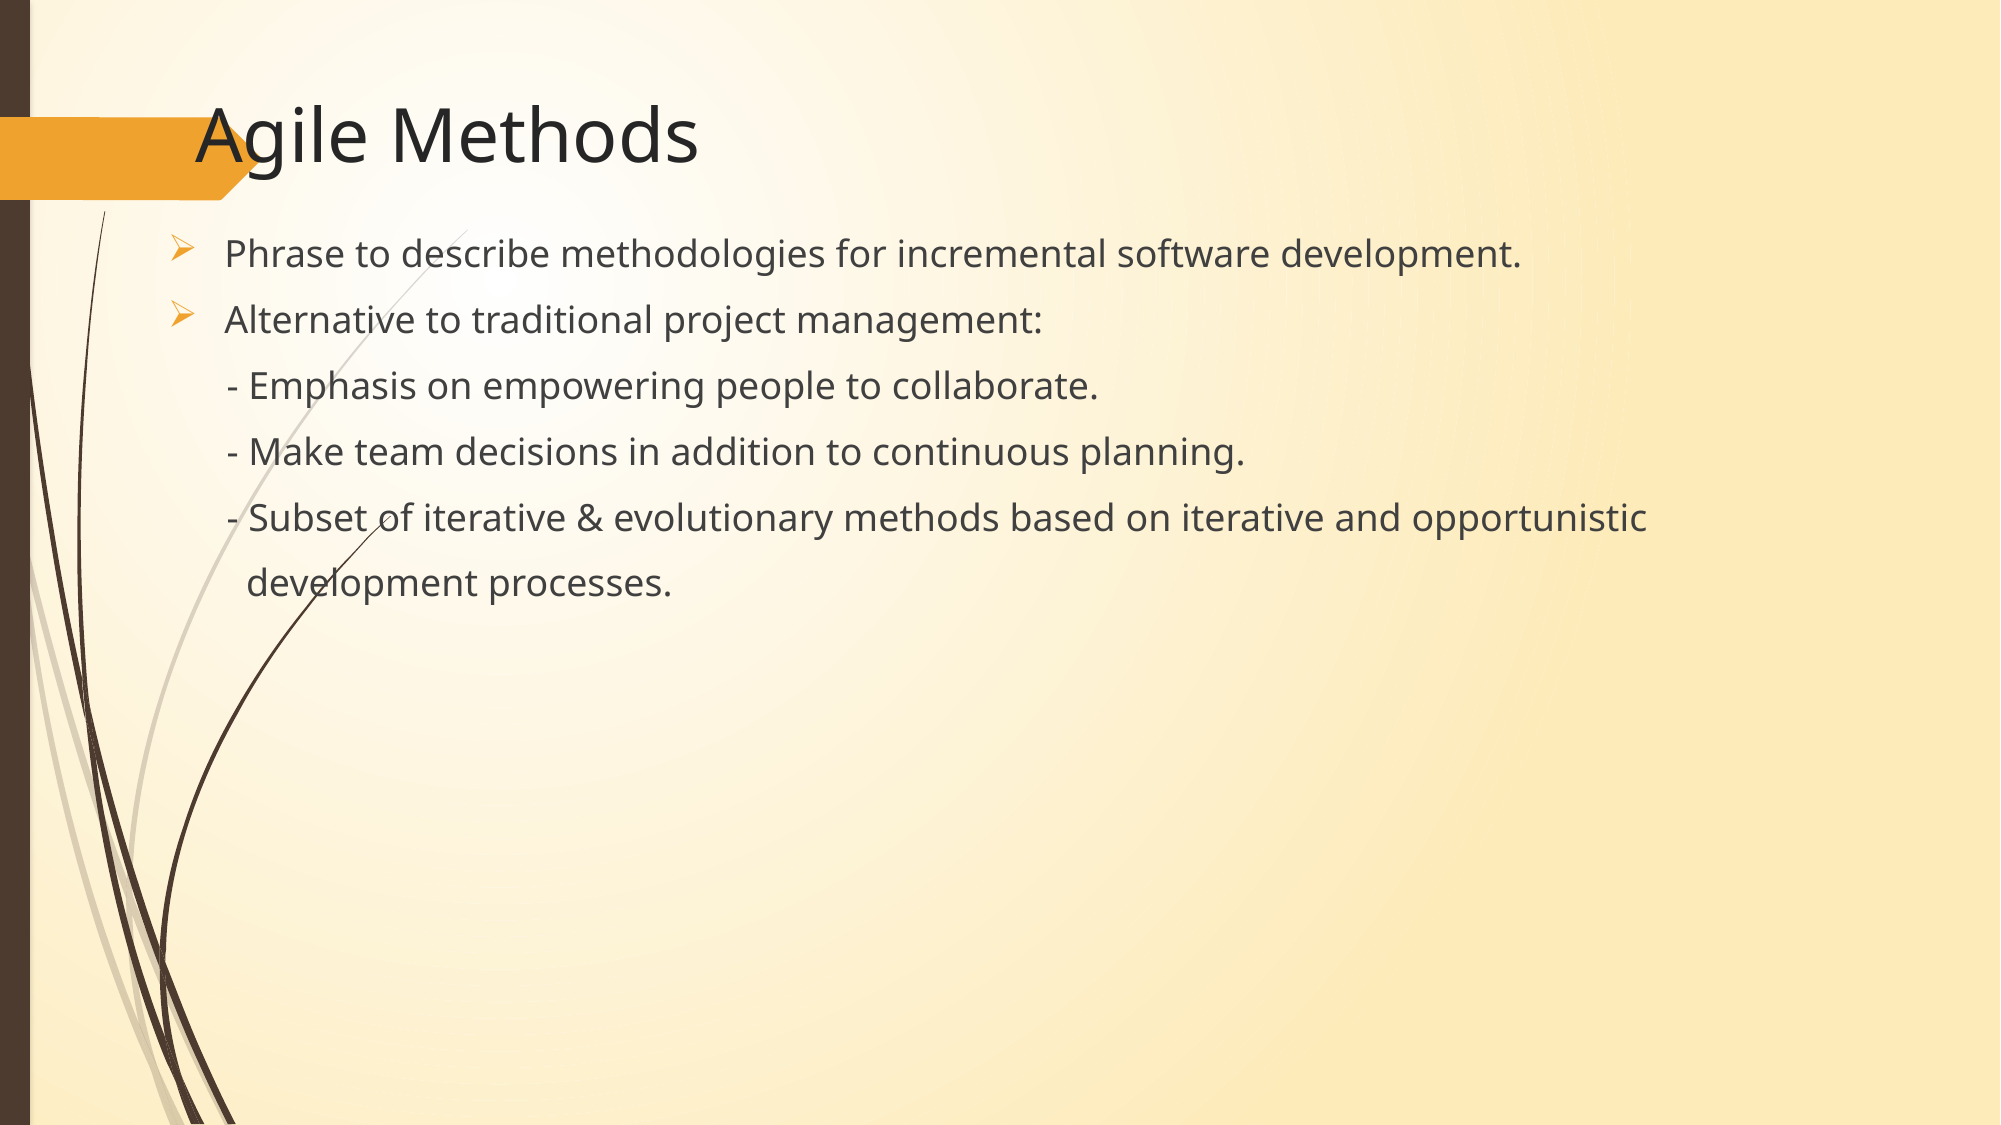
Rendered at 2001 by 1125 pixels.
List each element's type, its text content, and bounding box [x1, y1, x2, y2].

title Agile Methods [180, 80, 1888, 222]
list Phrase to describe methodologies for incremental software development. Alternative to traditional project management: - Emphasis on empowering people to collaborate. - Make team decisions in addition to continuous planning. - Subset of iterative & evolutionary methods based on iterative and opportunistic development processes. [153, 222, 1888, 1079]
